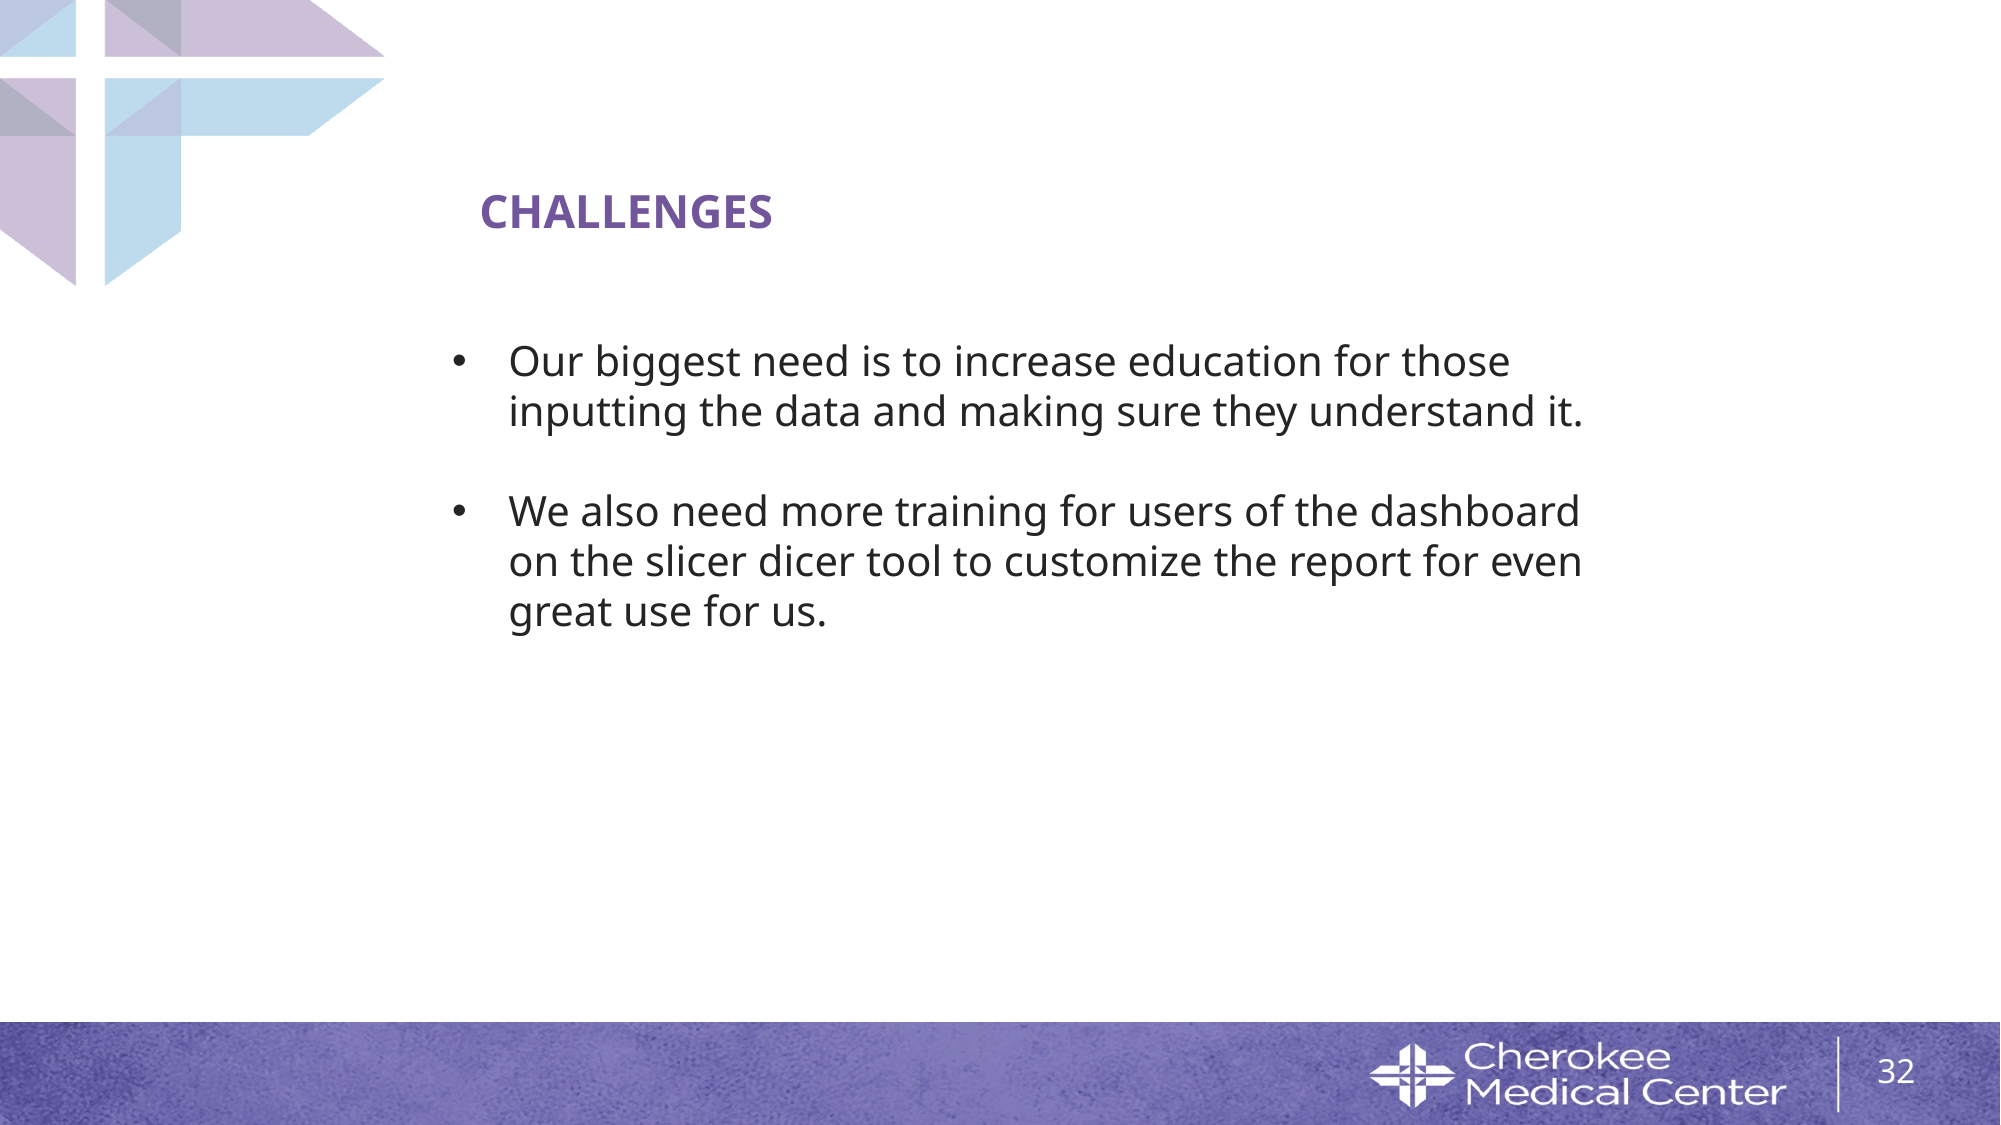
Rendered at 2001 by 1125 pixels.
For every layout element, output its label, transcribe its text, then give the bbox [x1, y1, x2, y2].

picture [0, 1022, 2000, 1125]
text_box CHALLENGES [464, 175, 1686, 249]
slide_number 32 [1862, 1046, 2000, 1099]
text_box Our biggest need is to increase education for those inputting the data and making sure they understand it. We also need more training for users of the dashboard on the slicer dicer tool to customize the report for even great use for us. [437, 327, 1608, 643]
picture [0, 0, 385, 286]
